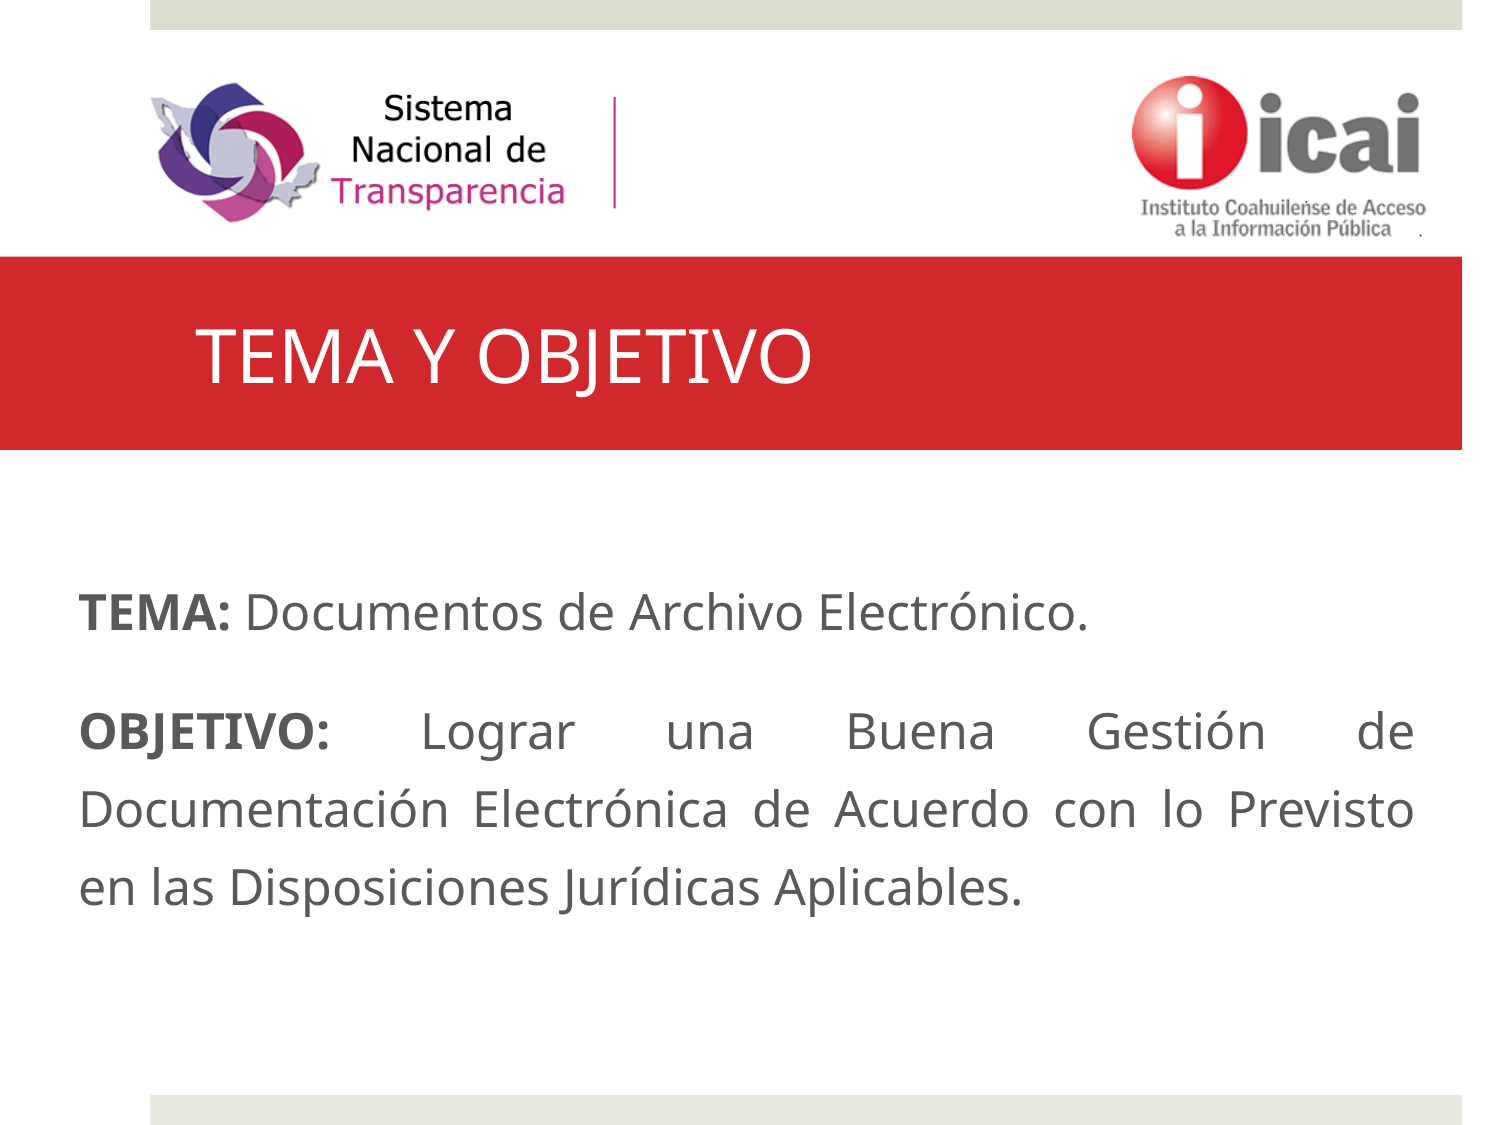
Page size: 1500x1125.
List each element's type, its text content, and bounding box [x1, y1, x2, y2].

picture [1131, 76, 1432, 252]
list TEMA: Documentos de Archivo Electrónico. OBJETIVO: Lograr una Buena Gestión de Documentación Electrónica de Acuerdo con lo Previsto en las Disposiciones Jurídicas Aplicables. [63, 449, 1432, 1028]
picture [119, 31, 644, 255]
title TEMA Y OBJETIVO [0, 256, 1463, 450]
